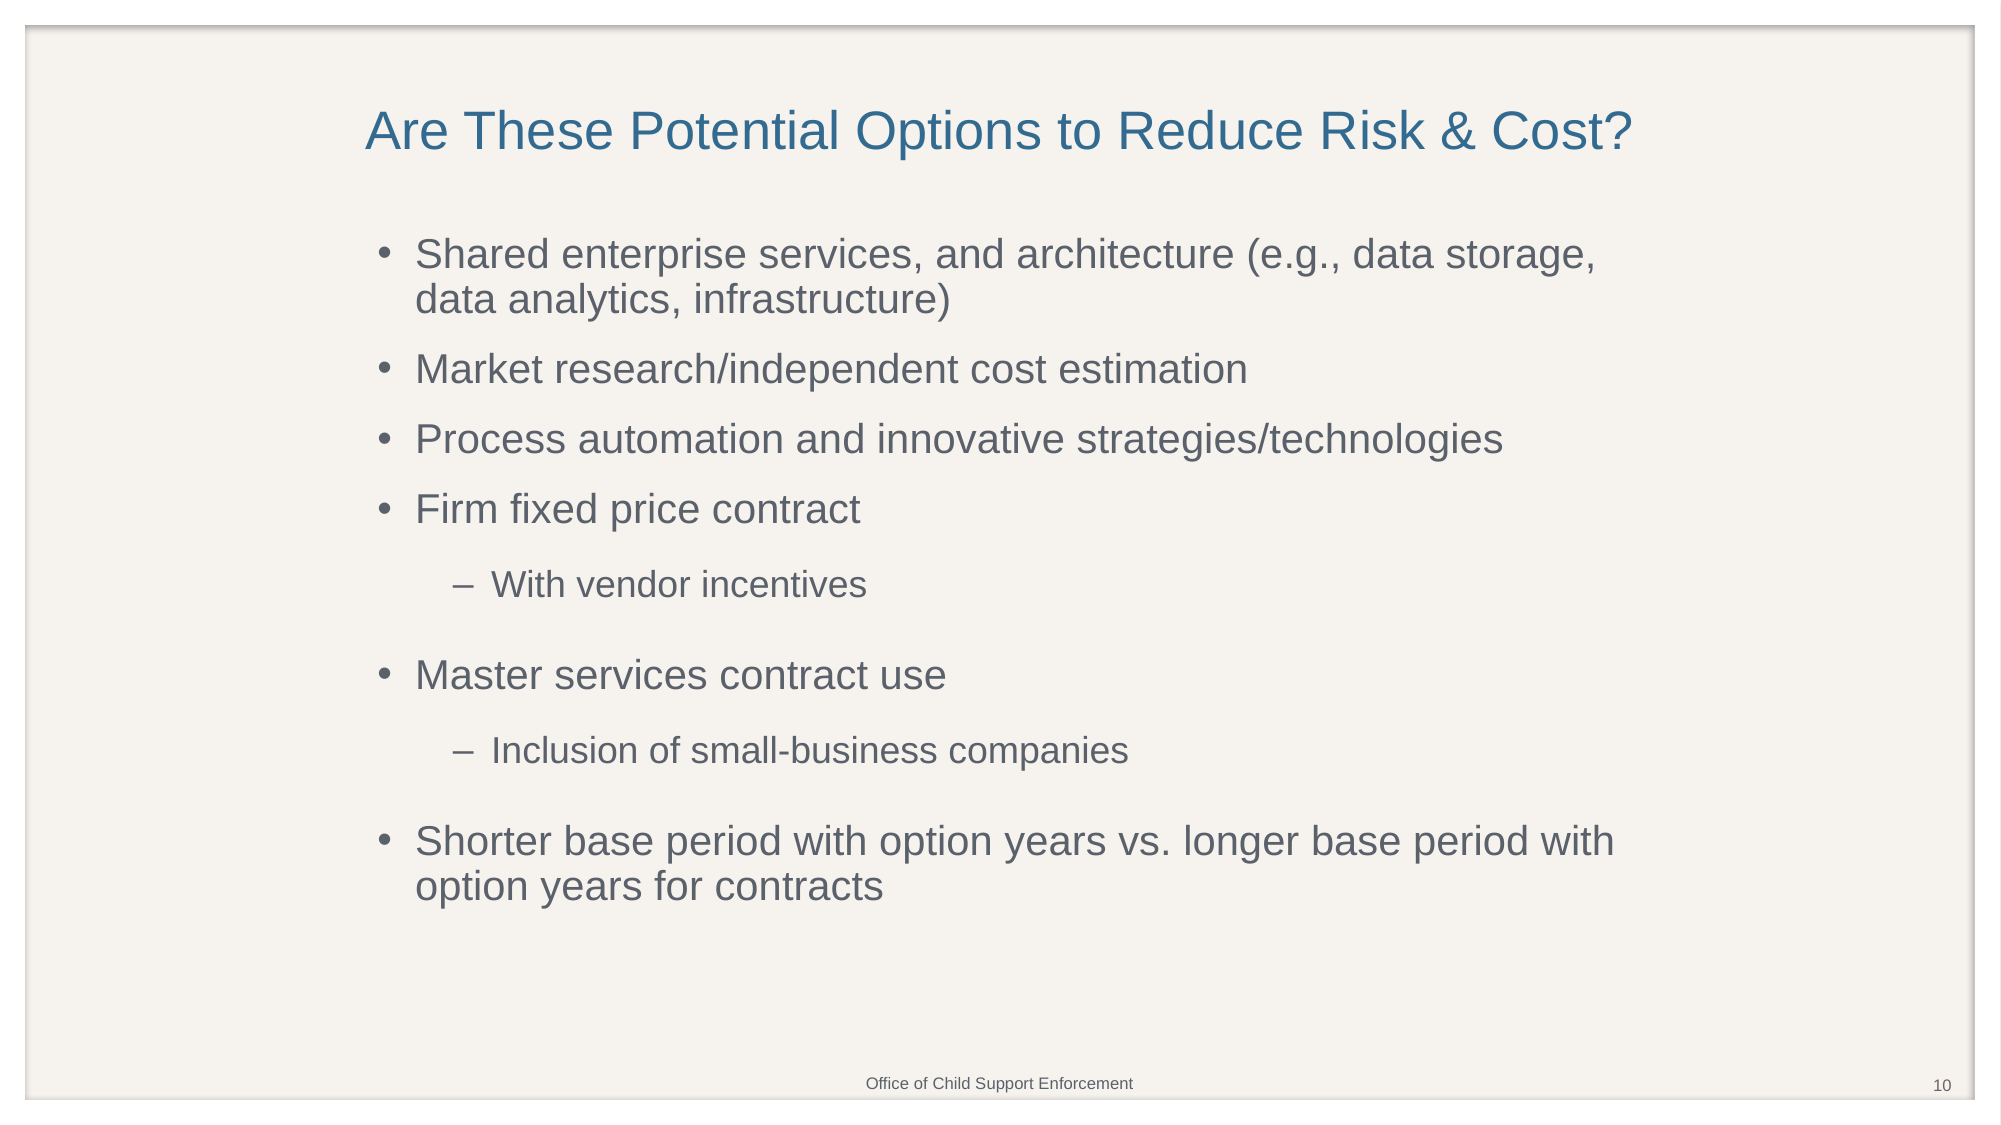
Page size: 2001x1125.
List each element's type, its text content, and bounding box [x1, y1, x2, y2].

title Are These Potential Options to Reduce Risk & Cost? [350, 87, 1688, 169]
list Shared enterprise services, and architecture (e.g., data storage, data analytics, infrastructure) Market research/independent cost estimation Process automation and innovative strategies/technologies Firm fixed price contract With vendor incentives Master services contract use Inclusion of small-business companies Shorter base period with option years vs. longer base period with option years for contracts [362, 224, 1638, 975]
slide_number 10 [1500, 1067, 1967, 1103]
